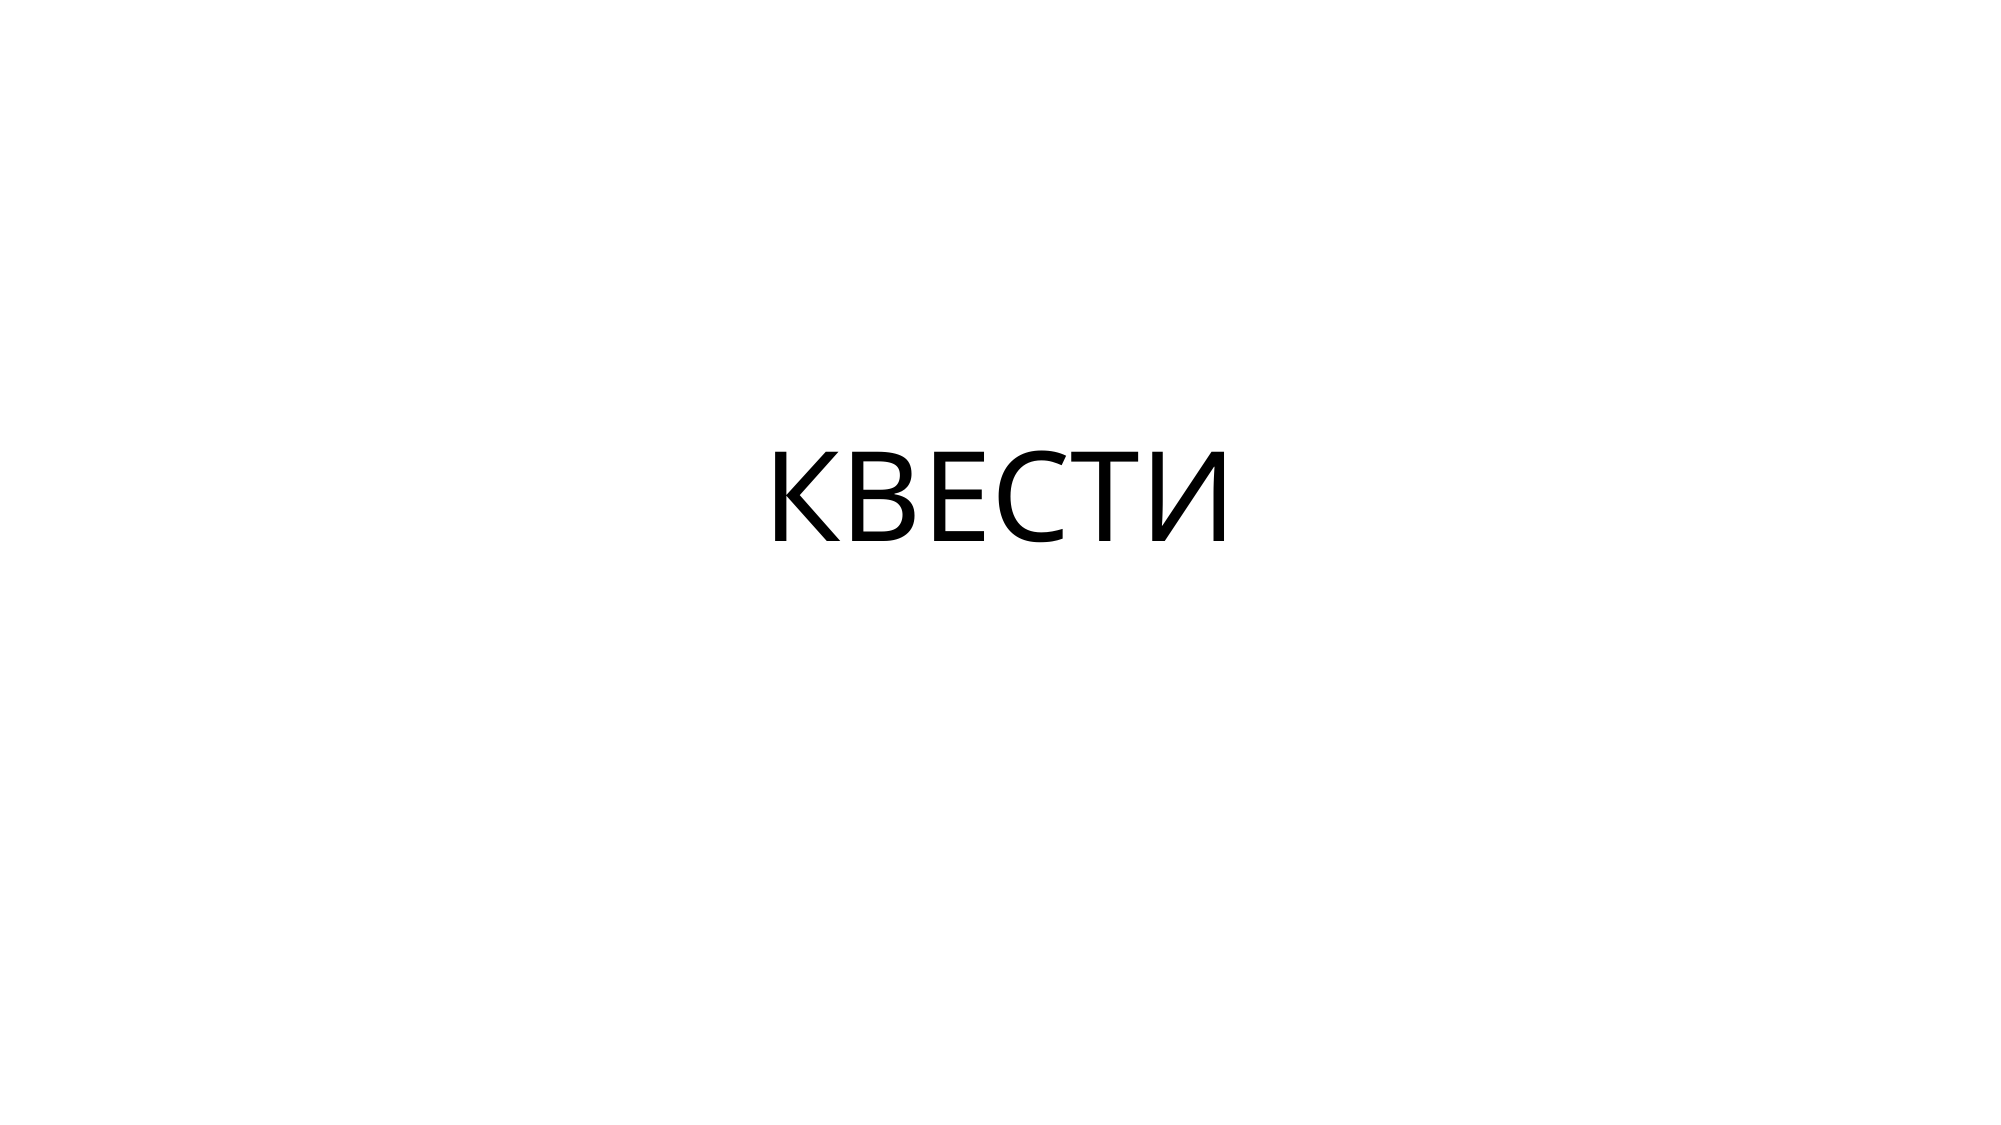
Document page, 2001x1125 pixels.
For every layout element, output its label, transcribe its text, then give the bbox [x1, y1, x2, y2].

title КВЕСТИ [249, 184, 1750, 576]
